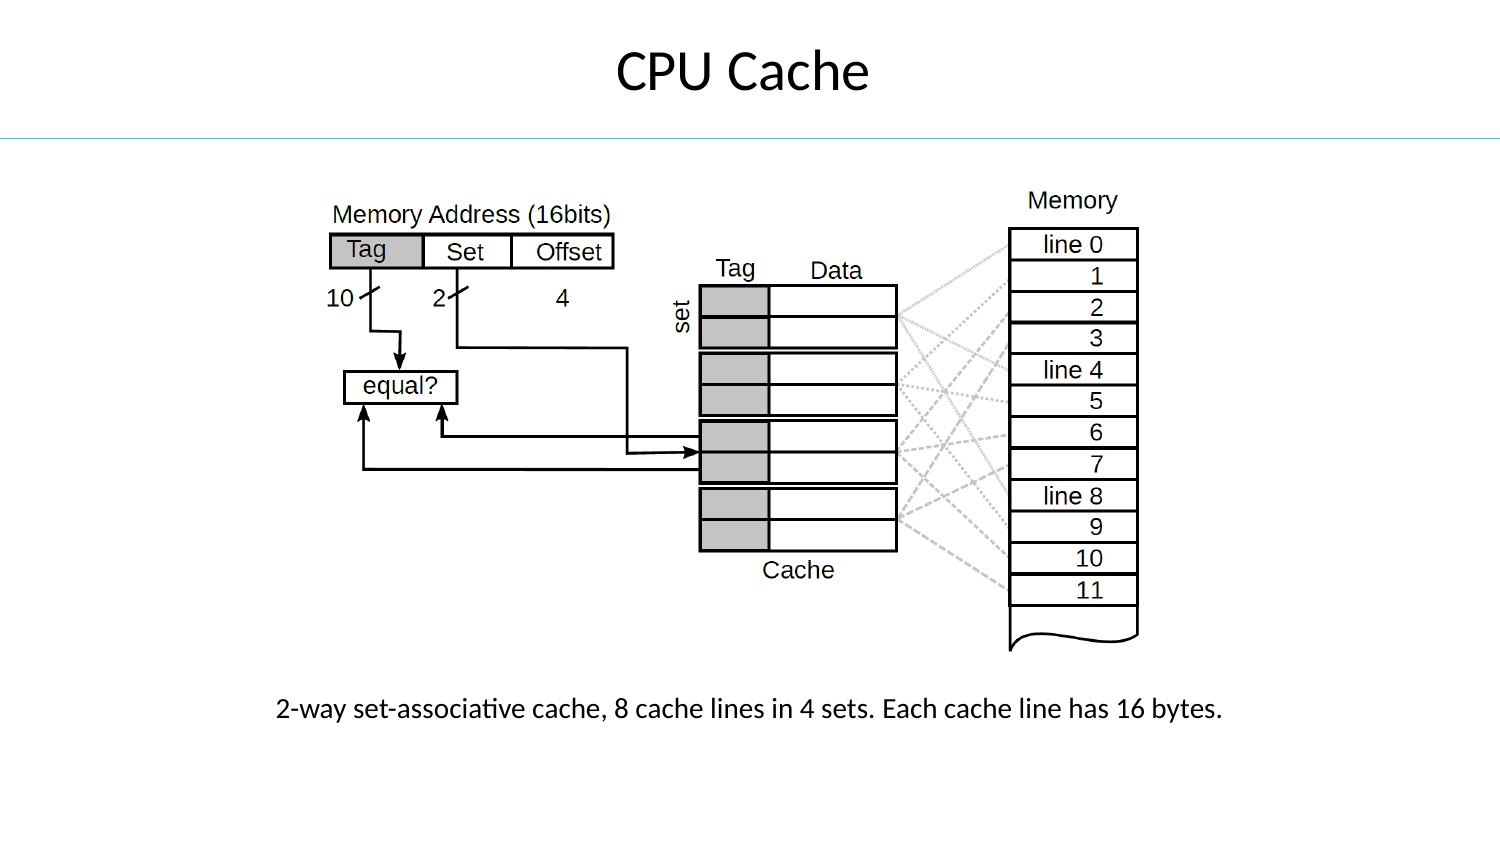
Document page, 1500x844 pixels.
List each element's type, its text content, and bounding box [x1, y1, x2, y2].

text_box 2-way set-associative cache, 8 cache lines in 4 sets. Each cache line has 16 bytes. [253, 681, 1247, 732]
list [312, 185, 1148, 658]
title CPU Cache [75, 20, 1425, 115]
